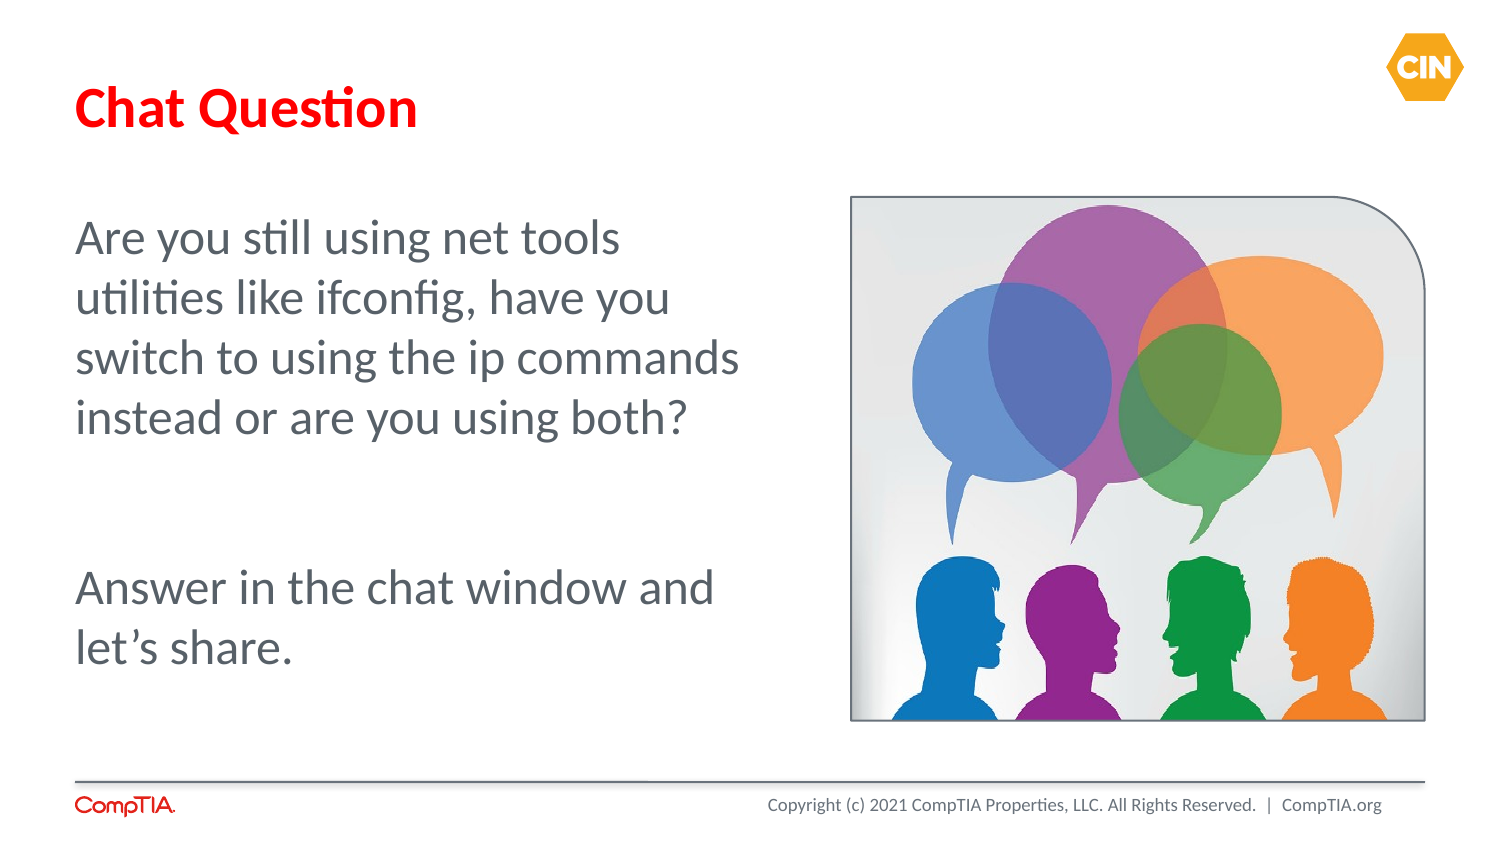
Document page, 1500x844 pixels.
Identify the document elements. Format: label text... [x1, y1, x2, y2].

text_box Chat Question [74, 33, 1425, 174]
picture [1373, 16, 1477, 120]
text_box Are you still using net tools utilities like ifconfig, have you switch to using the ip commands instead or are you using both? Answer in the chat window and let’s share. [74, 196, 773, 754]
text_box [851, 196, 1425, 721]
